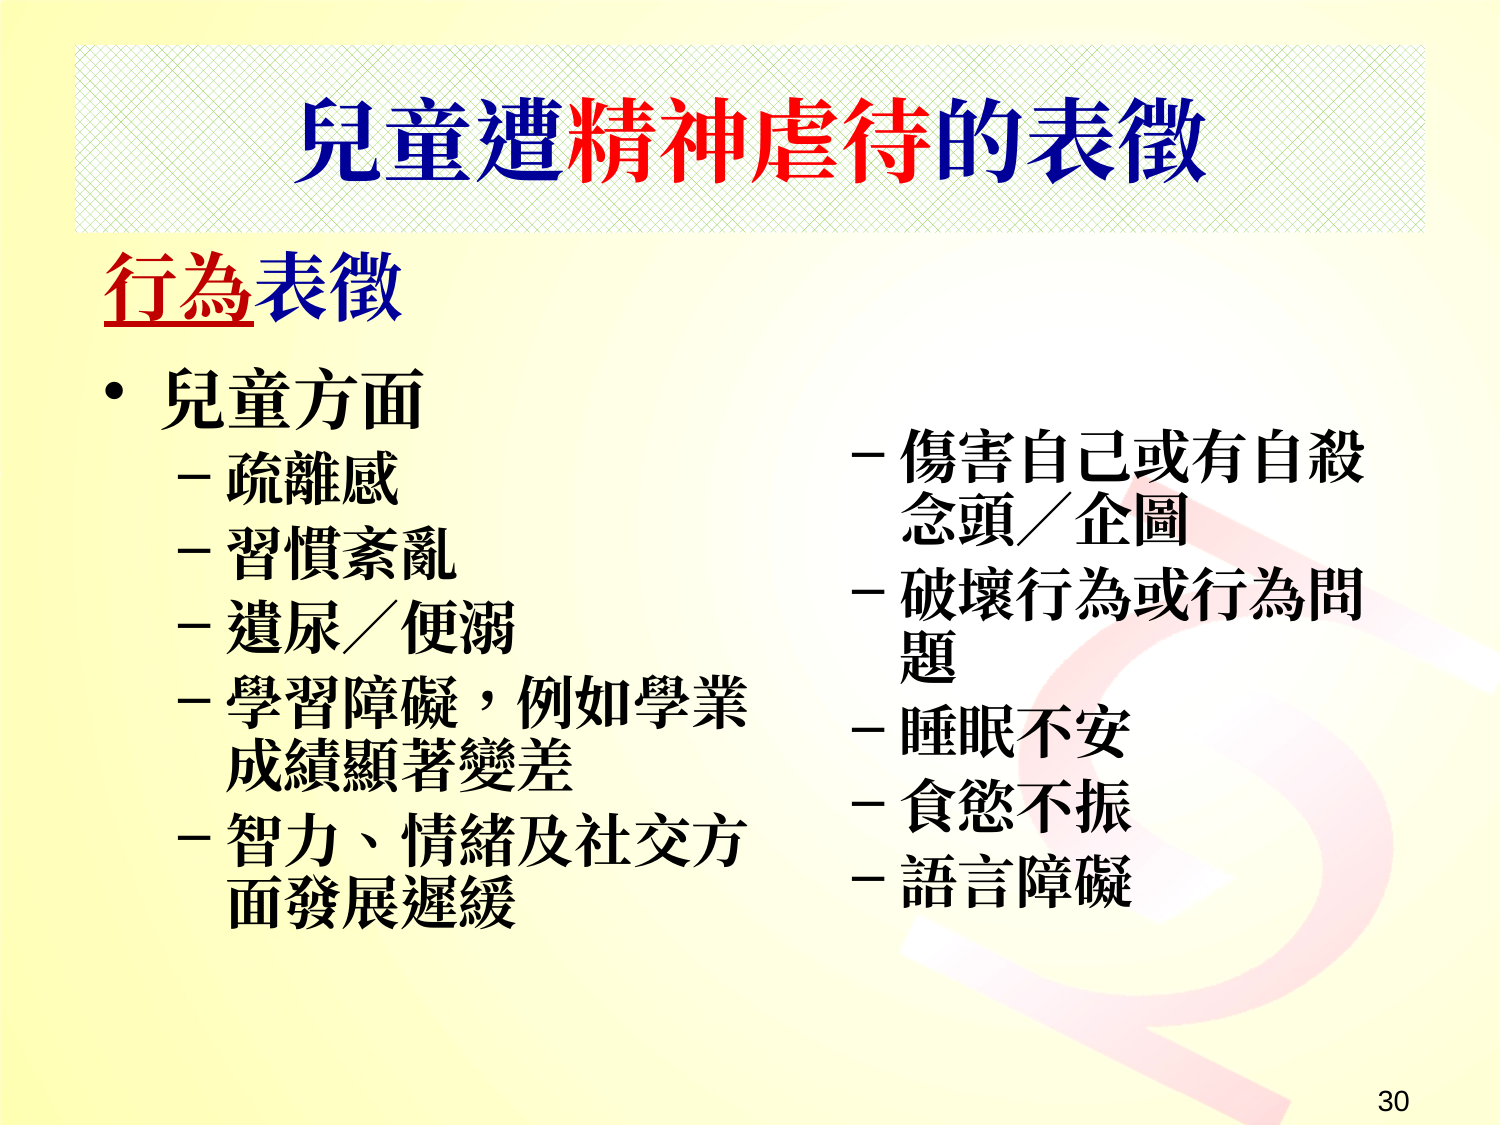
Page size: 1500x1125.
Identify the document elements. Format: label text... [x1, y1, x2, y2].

list 行為表徵 兒童方面 疏離感 習慣紊亂 遺尿／便溺 學習障礙，例如學業成績顯著變差 智力、情緒及社交方面發展遲緩 [88, 243, 799, 986]
slide_number 30 [1074, 1074, 1425, 1125]
list 傷害自己或有自殺念頭／企圖 破壞行為或行為問題 睡眠不安 食慾不振 語言障礙 [762, 420, 1425, 1024]
picture [0, 0, 1500, 1125]
title 兒童遭精神虐待的表徵 [75, 45, 1425, 233]
